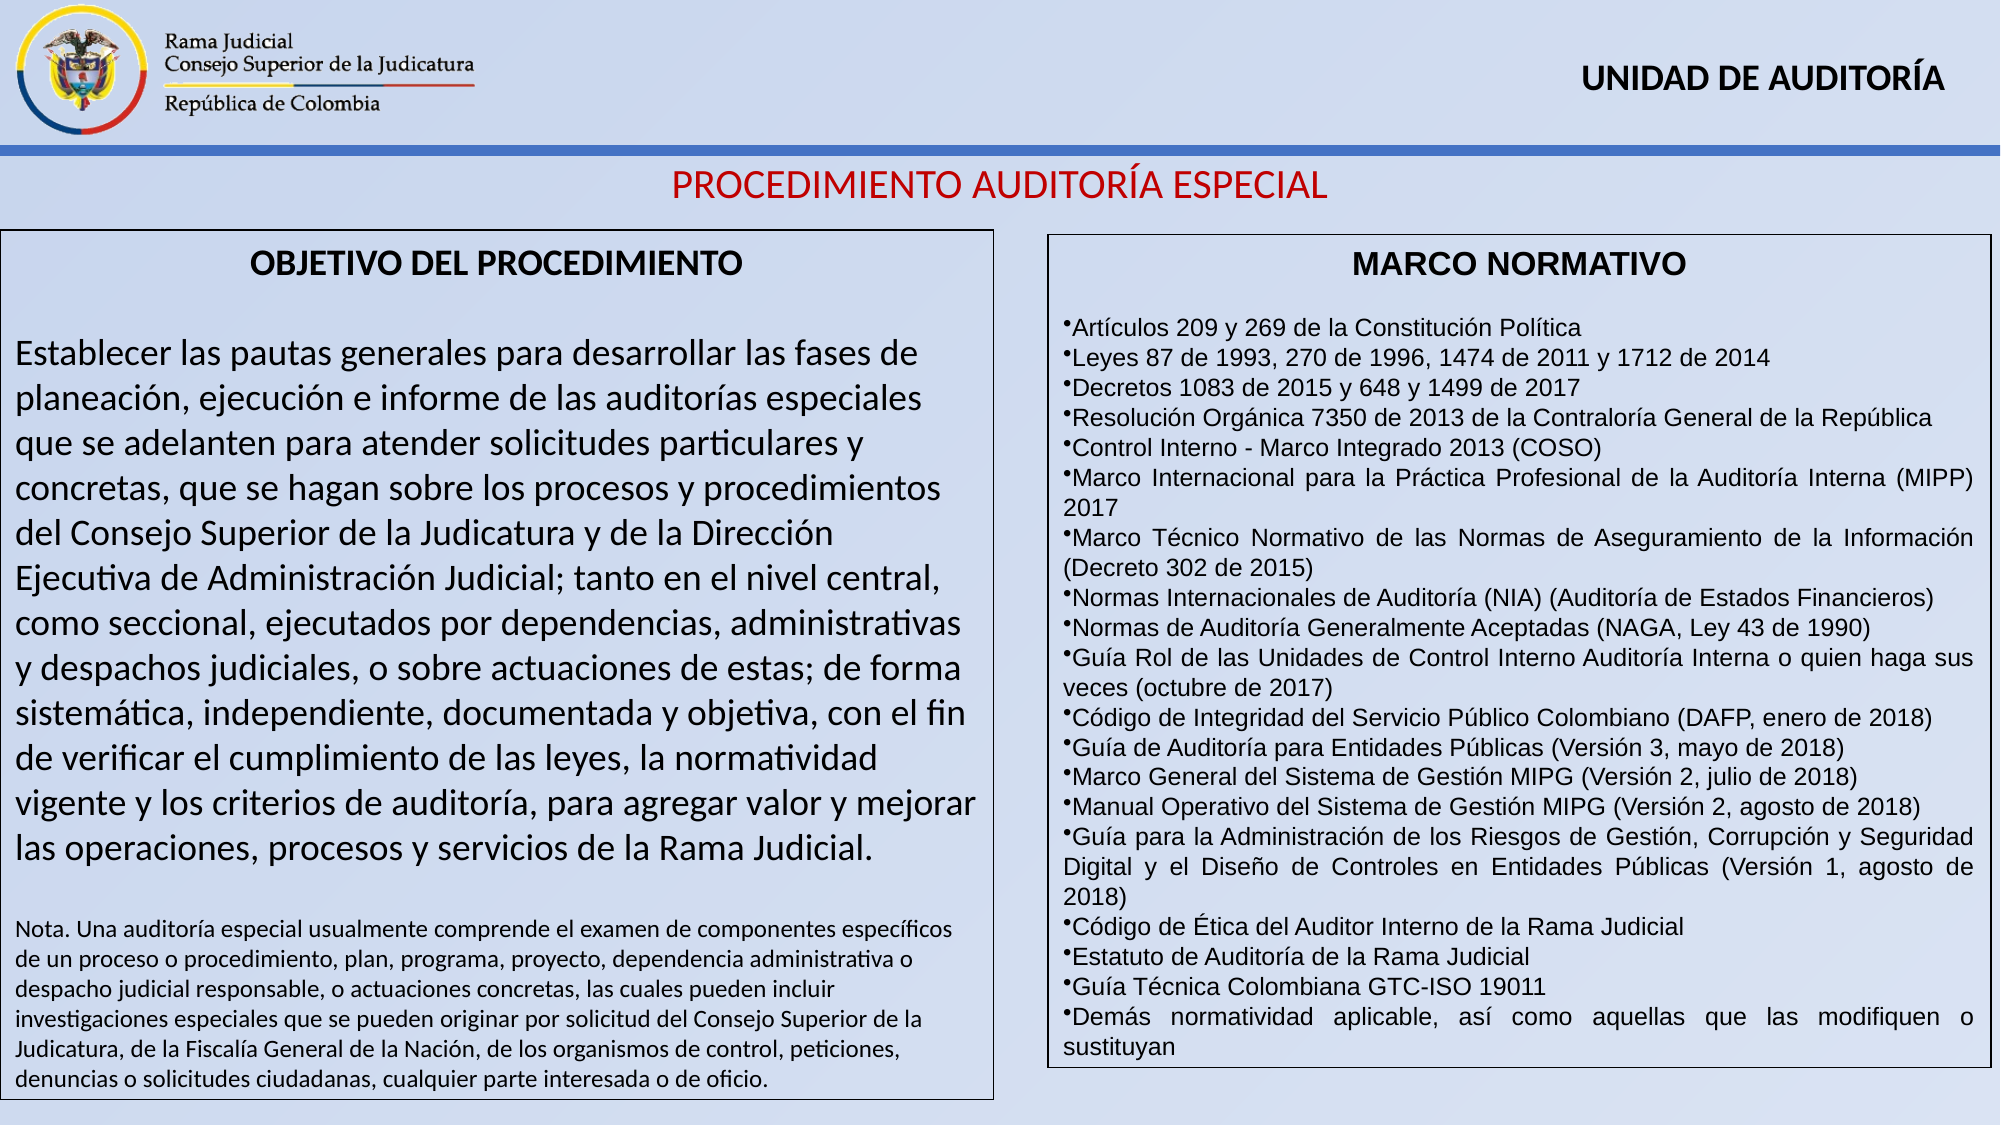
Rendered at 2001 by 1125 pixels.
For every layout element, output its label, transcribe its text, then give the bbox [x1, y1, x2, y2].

text_box OBJETIVO DEL PROCEDIMIENTO Establecer las pautas generales para desarrollar las fases de planeación, ejecución e informe de las auditorías especiales que se adelanten para atender solicitudes particulares y concretas, que se hagan sobre los procesos y procedimientos del Consejo Superior de la Judicatura y de la Dirección Ejecutiva de Administración Judicial; tanto en el nivel central, como seccional, ejecutados por dependencias, administrativas y despachos judiciales, o sobre actuaciones de estas; de forma sistemática, independiente, documentada y objetiva, con el fin de verificar el cumplimiento de las leyes, la normatividad vigente y los criterios de auditoría, para agregar valor y mejorar las operaciones, procesos y servicios de la Rama Judicial. Nota. Una auditoría especial usualmente comprende el examen de componentes específicos de un proceso o procedimiento, plan, programa, proyecto, dependencia administrativa o despacho judicial responsable, o actuaciones concretas, las cuales pueden incluir investigaciones especiales que se pueden originar por solicitud del Consejo Superior de la Judicatura, de la Fiscalía General de la Nación, de los organismos de control, peticiones, denuncias o solicitudes ciudadanas, cualquier parte interesada o de oficio. [0, 230, 994, 1100]
picture [7, 0, 485, 148]
text_box MARCO NORMATIVO Artículos 209 y 269 de la Constitución Política Leyes 87 de 1993, 270 de 1996, 1474 de 2011 y 1712 de 2014 Decretos 1083 de 2015 y 648 y 1499 de 2017 Resolución Orgánica 7350 de 2013 de la Contraloría General de la República Control Interno - Marco Integrado 2013 (COSO) Marco Internacional para la Práctica Profesional de la Auditoría Interna (MIPP) 2017 Marco Técnico Normativo de las Normas de Aseguramiento de la Información (Decreto 302 de 2015) Normas Internacionales de Auditoría (NIA) (Auditoría de Estados Financieros) Normas de Auditoría Generalmente Aceptadas (NAGA, Ley 43 de 1990) Guía Rol de las Unidades de Control Interno Auditoría Interna o quien haga sus veces (octubre de 2017) Código de Integridad del Servicio Público Colombiano (DAFP, enero de 2018) Guía de Auditoría para Entidades Públicas (Versión 3, mayo de 2018) Marco General del Sistema de Gestión MIPG (Versión 2, julio de 2018) Manual Operativo del Sistema de Gestión MIPG (Versión 2, agosto de 2018) Guía para la Administración de los Riesgos de Gestión, Corrupción y Seguridad Digital y el Diseño de Controles en Entidades Públicas (Versión 1, agosto de 2018) Código de Ética del Auditor Interno de la Rama Judicial Estatuto de Auditoría de la Rama Judicial Guía Técnica Colombiana GTC-ISO 19011 Demás normatividad aplicable, así como aquellas que las modifiquen o sustituyan [1048, 234, 1992, 1068]
text_box PROCEDIMIENTO AUDITORÍA ESPECIAL [0, 149, 2000, 215]
